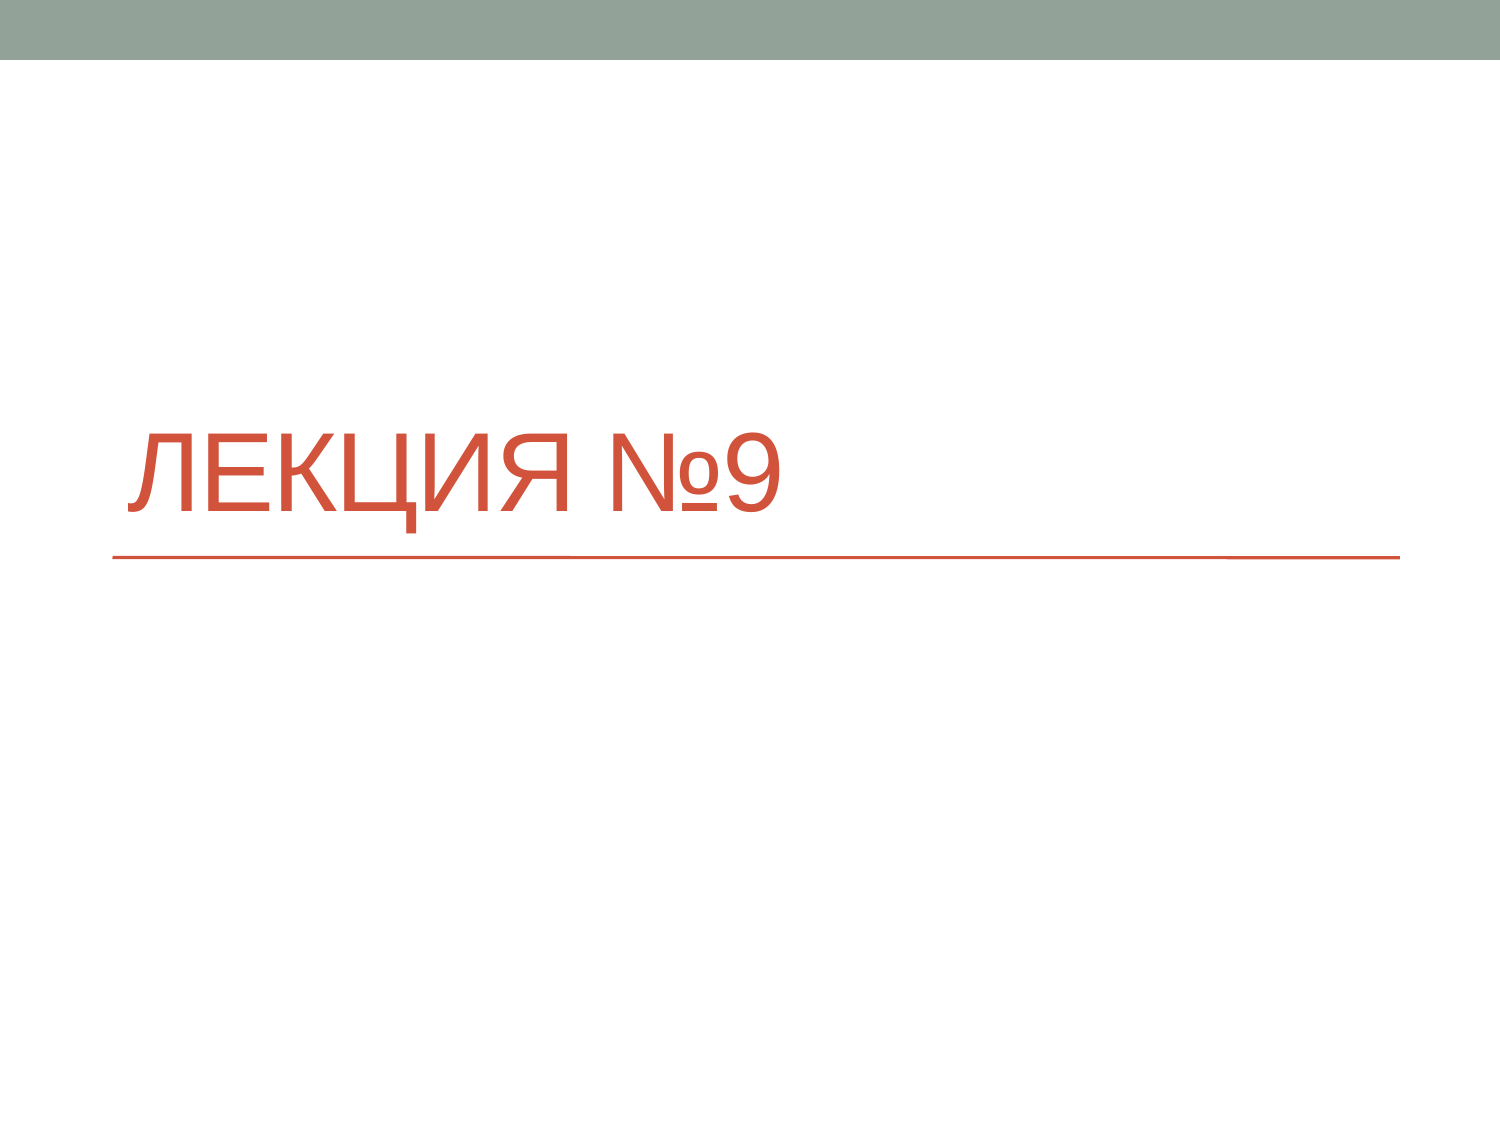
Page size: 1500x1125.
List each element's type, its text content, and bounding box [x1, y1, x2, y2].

title Лекция №9 [112, 224, 1400, 542]
